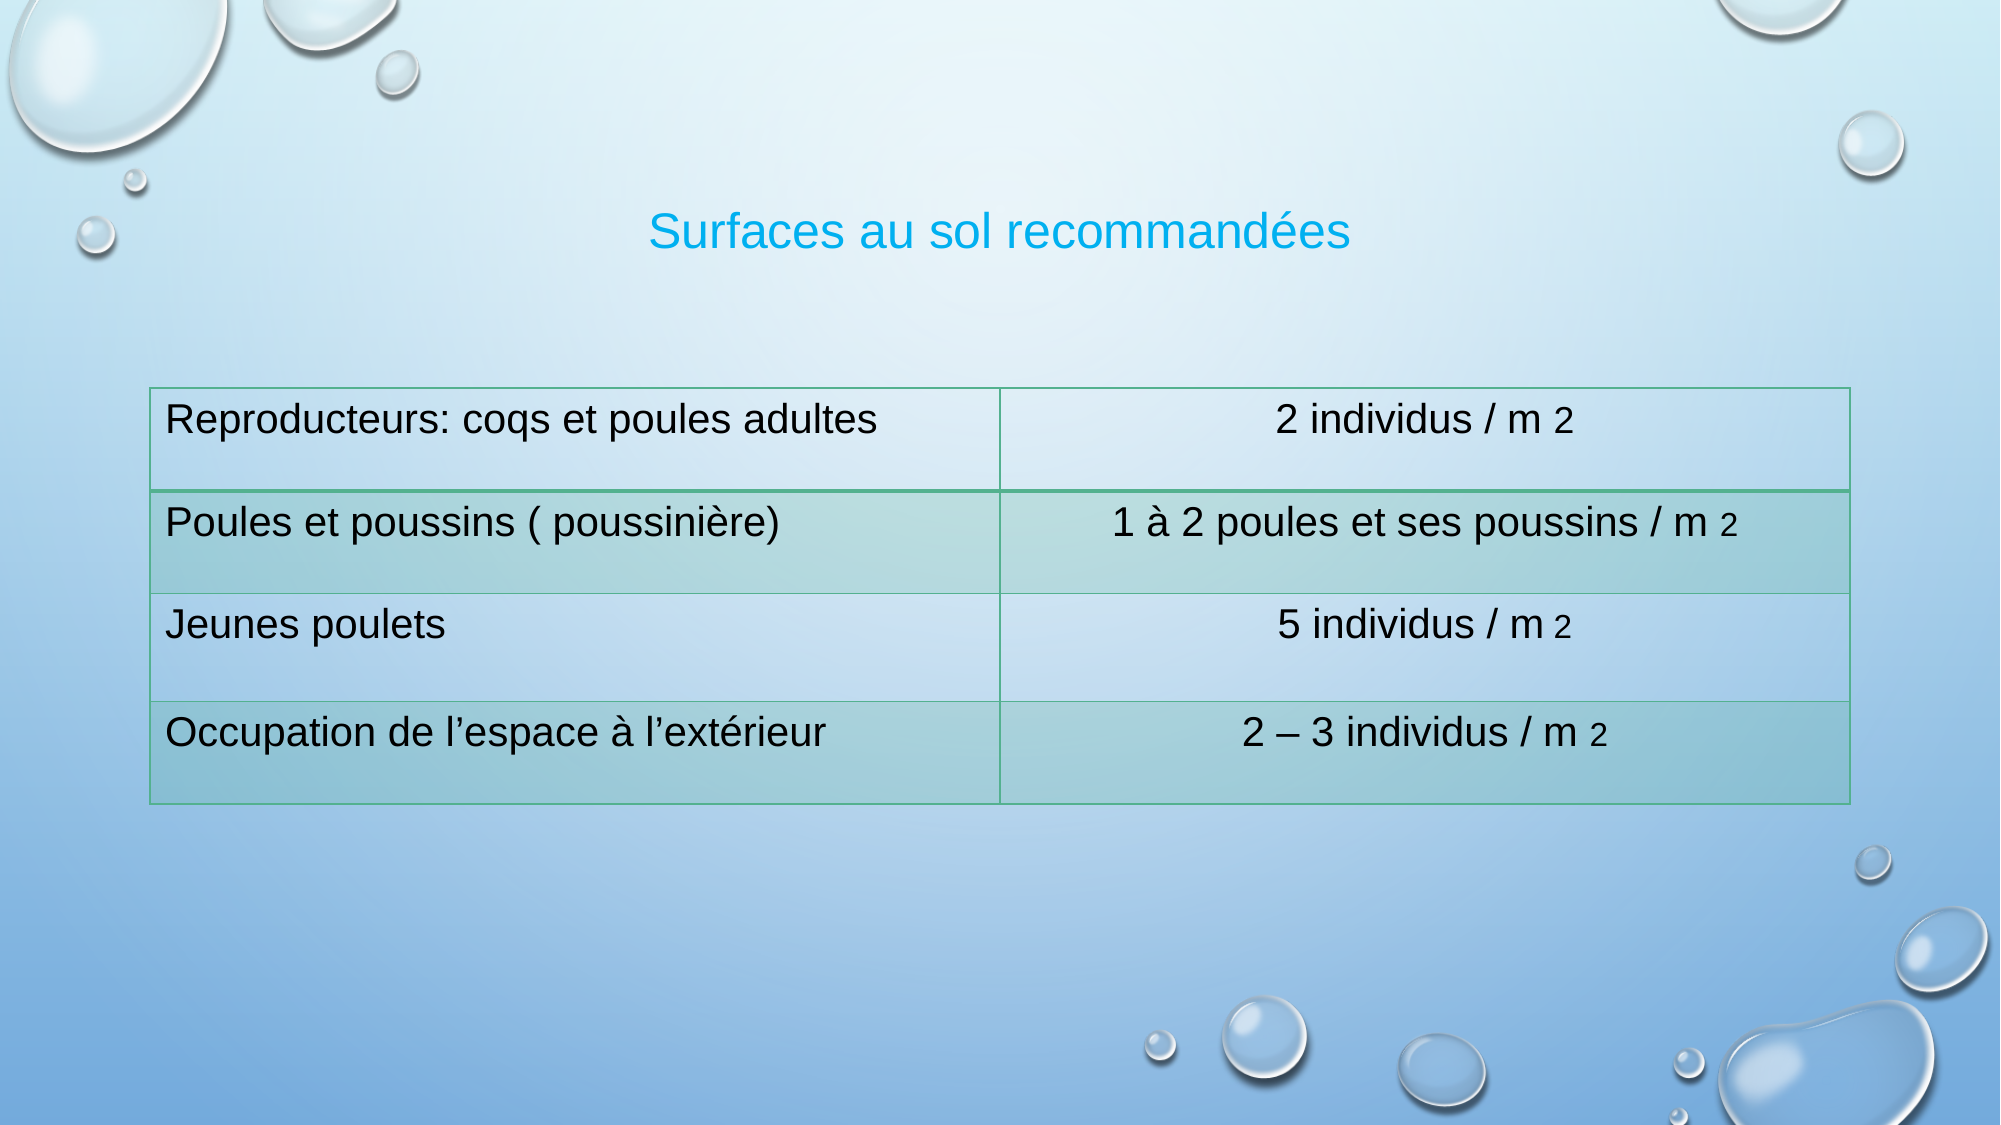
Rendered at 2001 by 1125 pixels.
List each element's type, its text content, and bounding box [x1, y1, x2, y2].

table_header Reproducteurs: coqs et poules adultes [151, 389, 999, 489]
picture [0, 0, 2000, 1125]
table_cell Jeunes poulets [151, 594, 999, 701]
table_header 2 individus / m 2 [1001, 389, 1849, 489]
table_cell 5 individus / m 2 [1001, 594, 1849, 701]
table_cell Poules et poussins ( poussinière) [151, 493, 999, 593]
table_cell 1 à 2 poules et ses poussins / m 2 [1001, 493, 1849, 593]
table_cell Occupation de l’espace à l’extérieur [151, 702, 999, 803]
title Surfaces au sol recommandées [149, 101, 1851, 364]
table_cell 2 – 3 individus / m 2 [1001, 702, 1849, 803]
